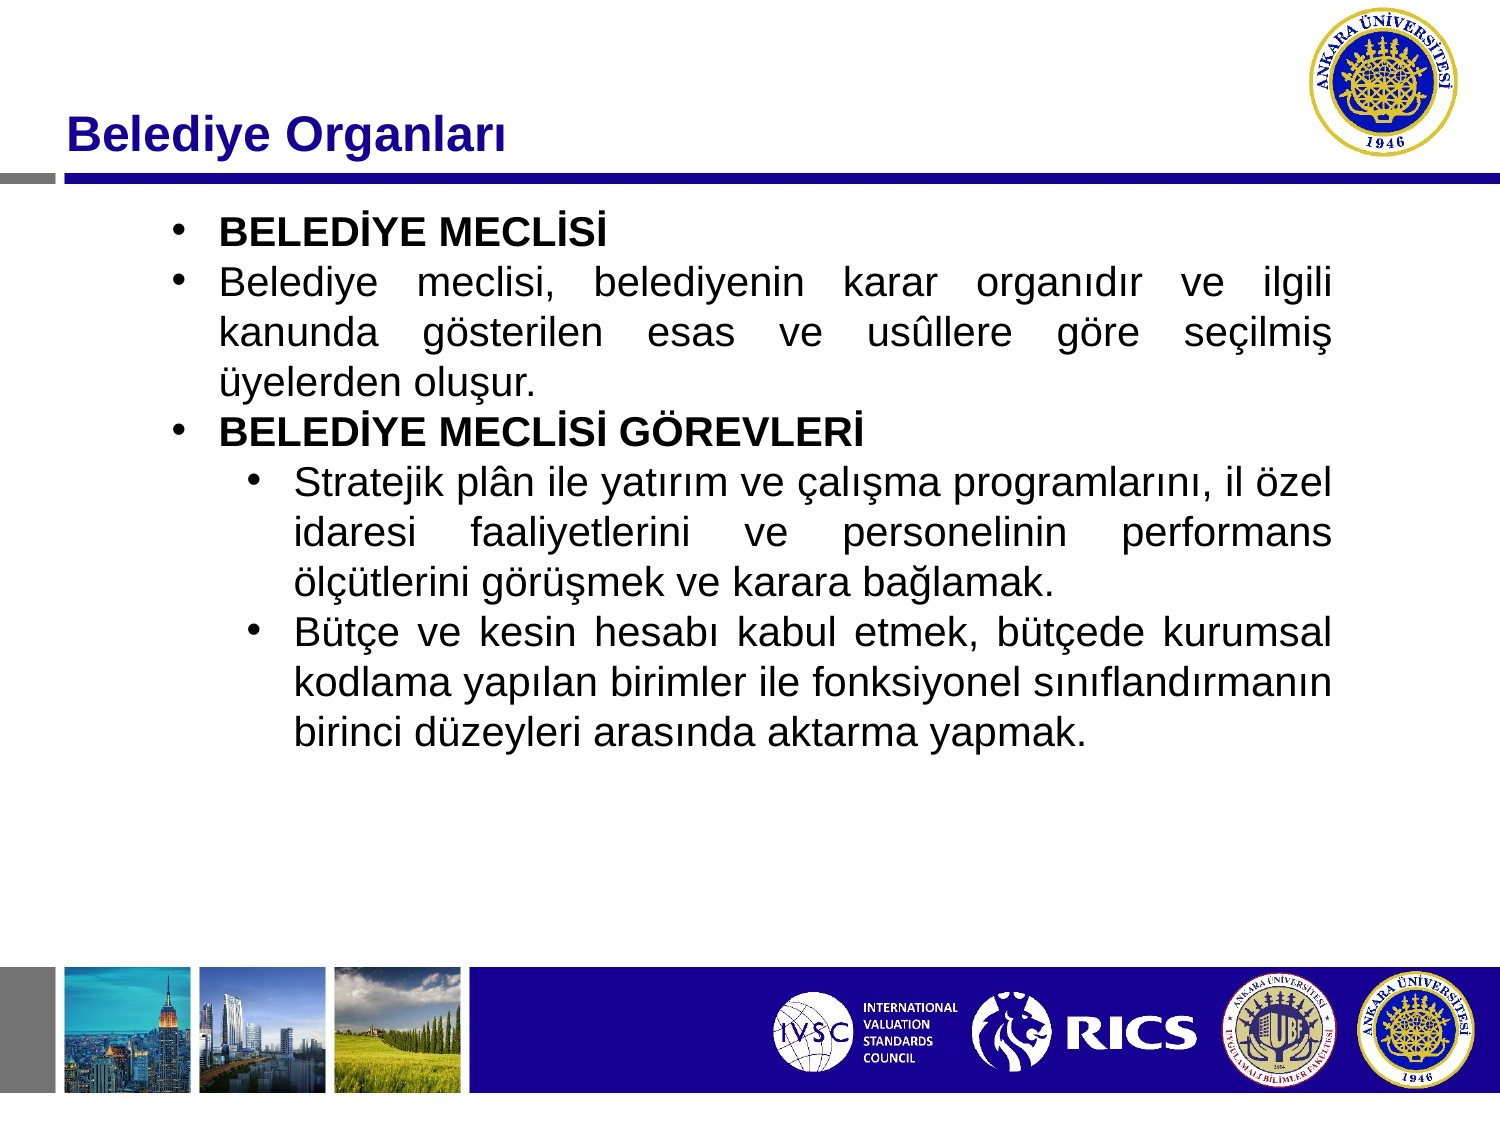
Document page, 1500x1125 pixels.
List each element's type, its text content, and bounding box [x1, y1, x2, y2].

text_box Belediye Organları [51, 100, 1296, 198]
text_box BELEDİYE MECLİSİ Belediye meclisi, belediyenin karar organıdır ve ilgili kanunda gösterilen esas ve usûllere göre seçilmiş üyelerden oluşur. BELEDİYE MECLİSİ GÖREVLERİ Stratejik plân ile yatırım ve çalışma programlarını, il özel idaresi faaliyetlerini ve personelinin performans ölçütlerini görüşmek ve karara bağlamak. Bütçe ve kesin hesabı kabul etmek, bütçede kurumsal kodlama yapılan birimler ile fonksiyonel sınıflandırmanın birinci düzeyleri arasında aktarma yapmak. [81, 197, 1348, 763]
picture [0, 0, 1500, 1125]
